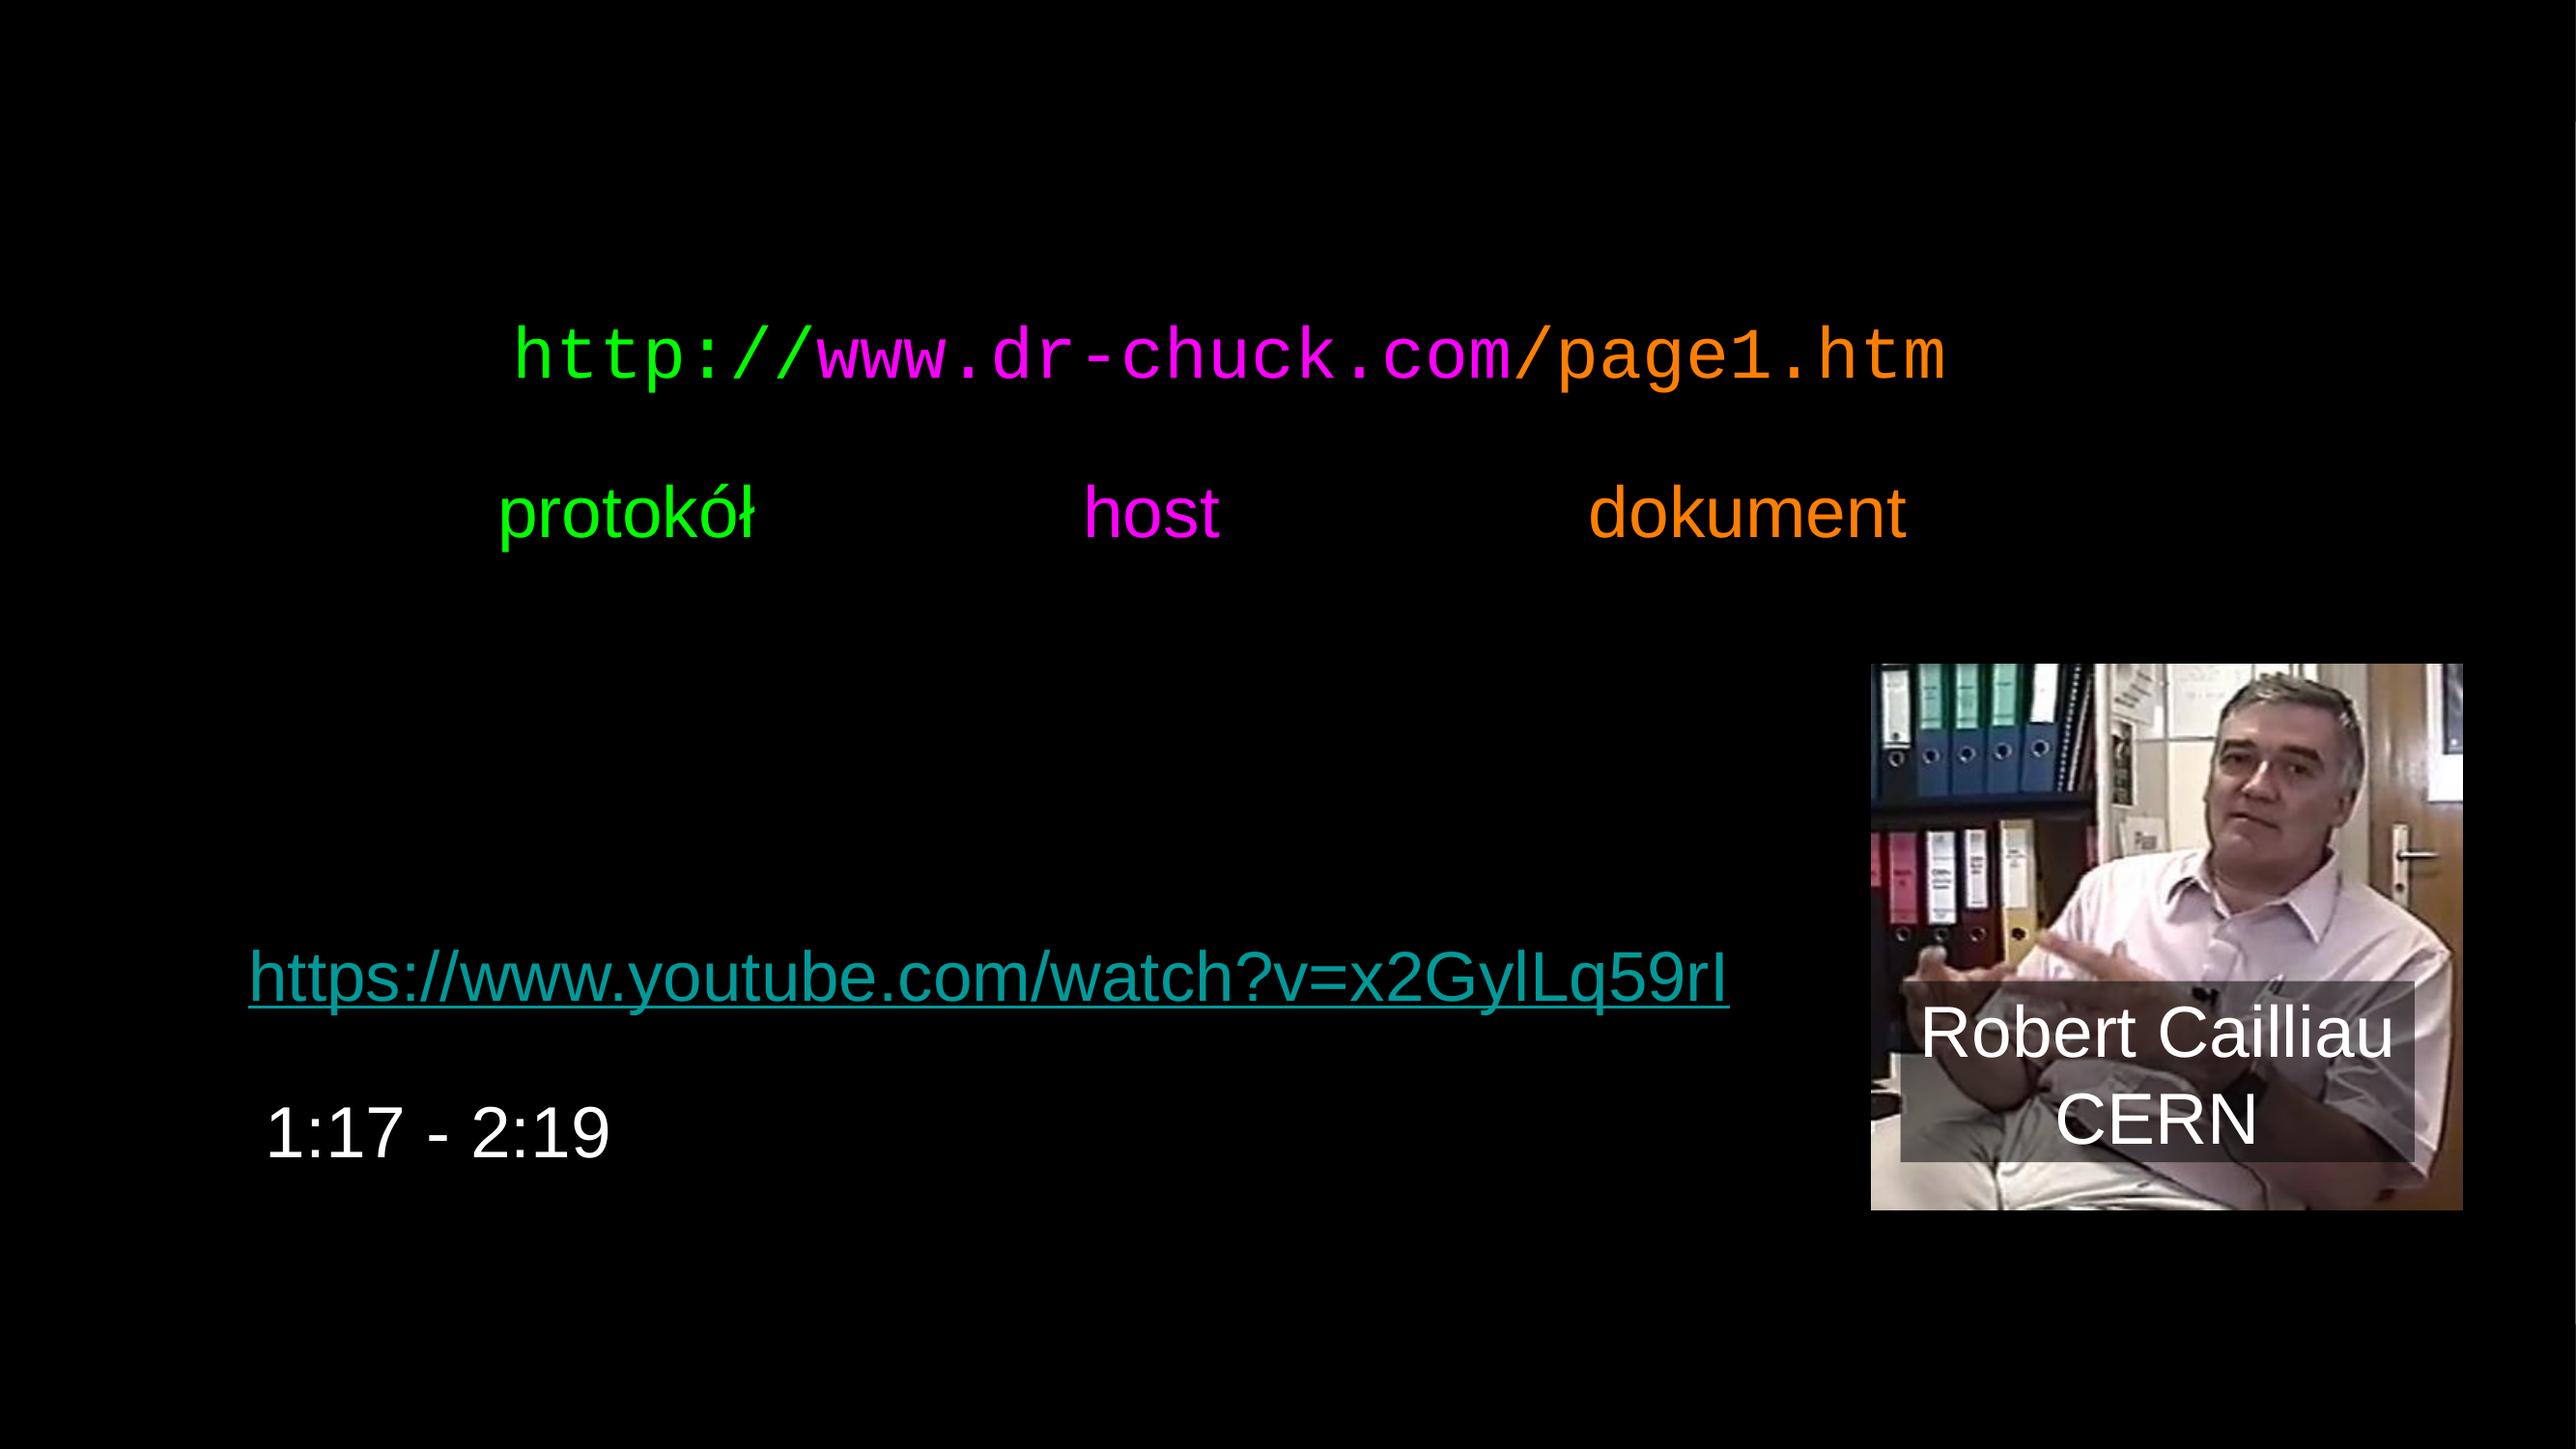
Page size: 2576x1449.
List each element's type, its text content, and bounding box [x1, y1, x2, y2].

text_box dokument [1556, 458, 1939, 557]
text_box https://www.youtube.com/watch?v=x2GylLq59rI [232, 924, 1747, 1022]
text_box 1:17 - 2:19 [263, 1079, 614, 1179]
text_box protokół [490, 458, 763, 557]
text_box host [1078, 458, 1225, 557]
picture [1870, 664, 2464, 1211]
text_box http://www.dr-chuck.com/page1.htm [503, 298, 1957, 401]
